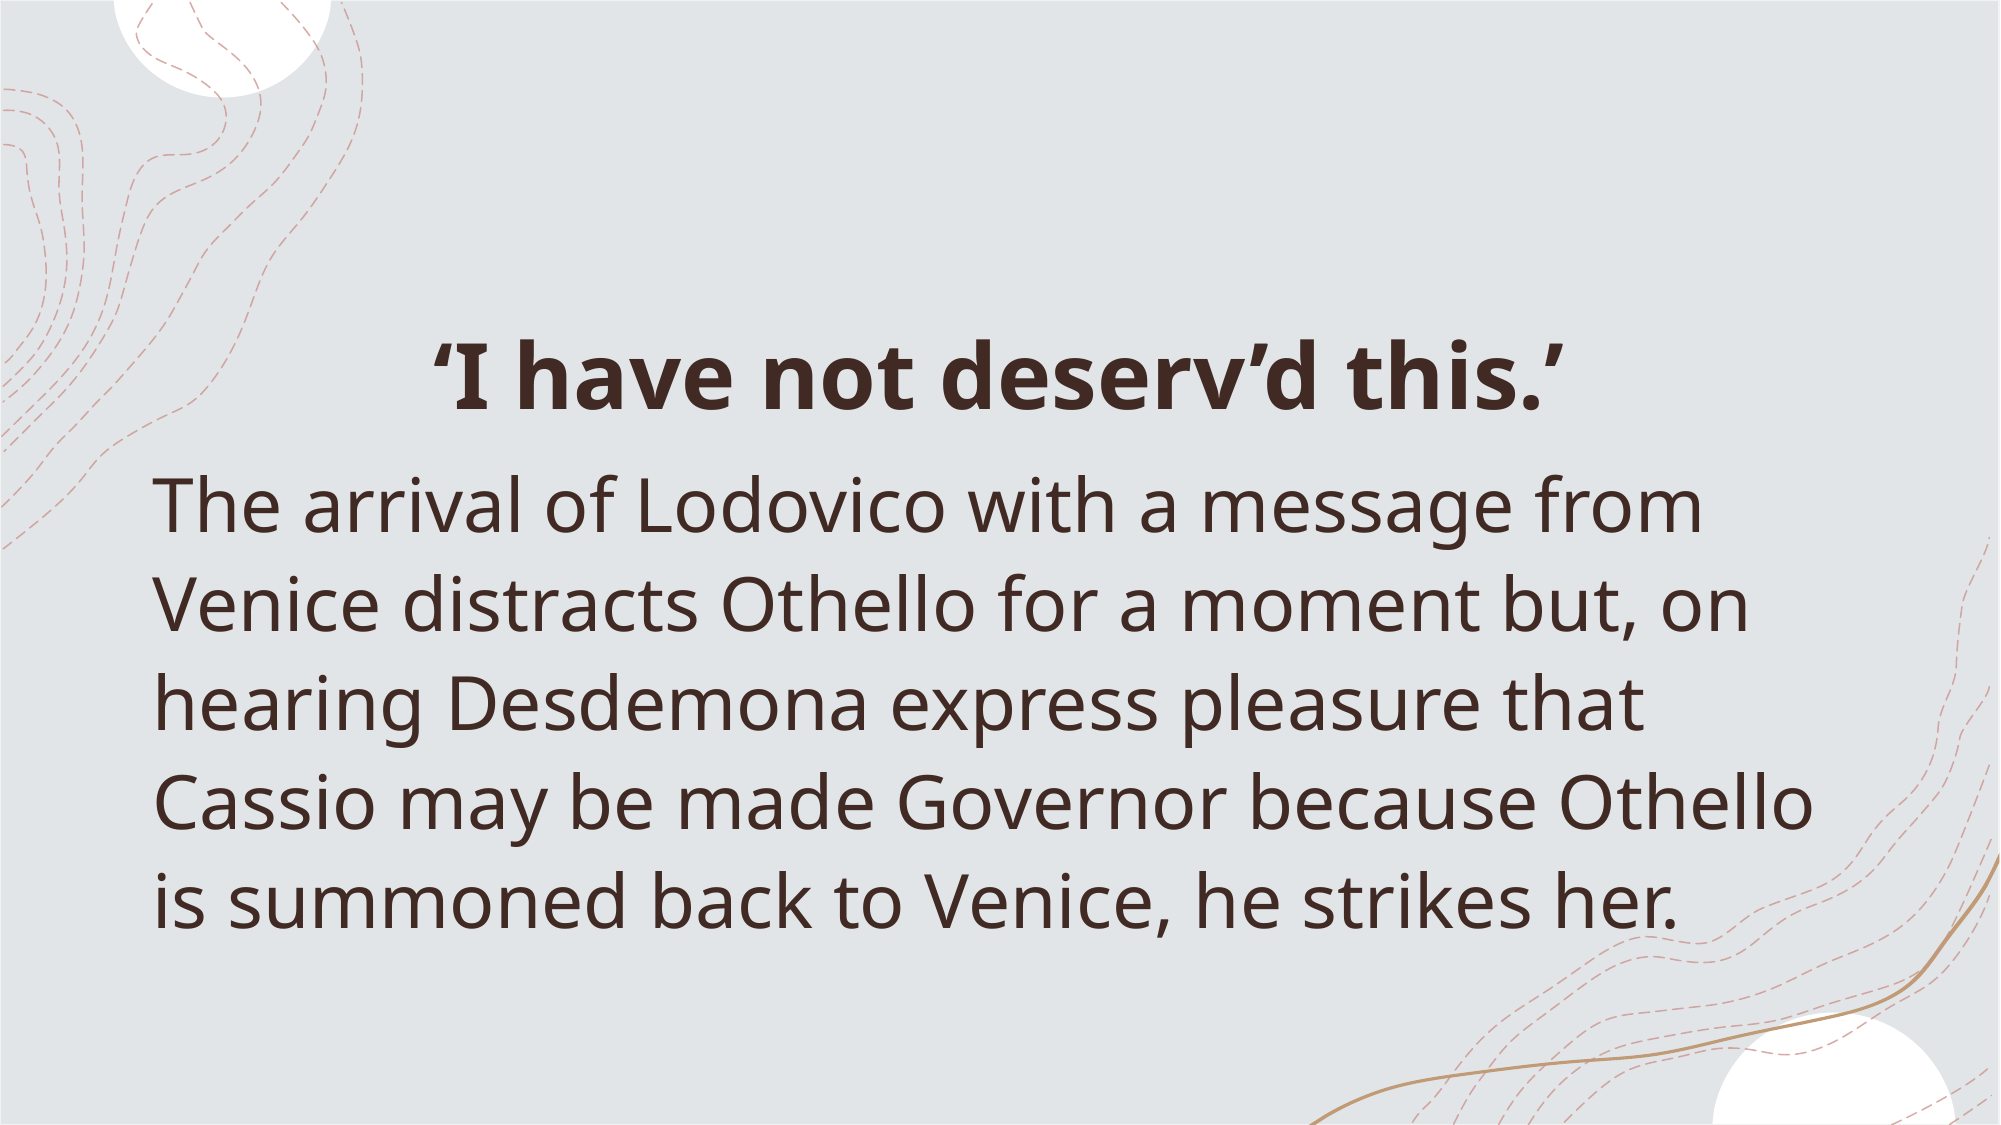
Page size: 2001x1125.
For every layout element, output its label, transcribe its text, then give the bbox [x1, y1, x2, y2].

list ‘I have not deserv’d this.’ The arrival of Lodovico with a message from Venice distracts Othello for a moment but, on hearing Desdemona express pleasure that Cassio may be made Governor because Othello is summoned back to Venice, he strikes her. [137, 299, 1863, 1014]
